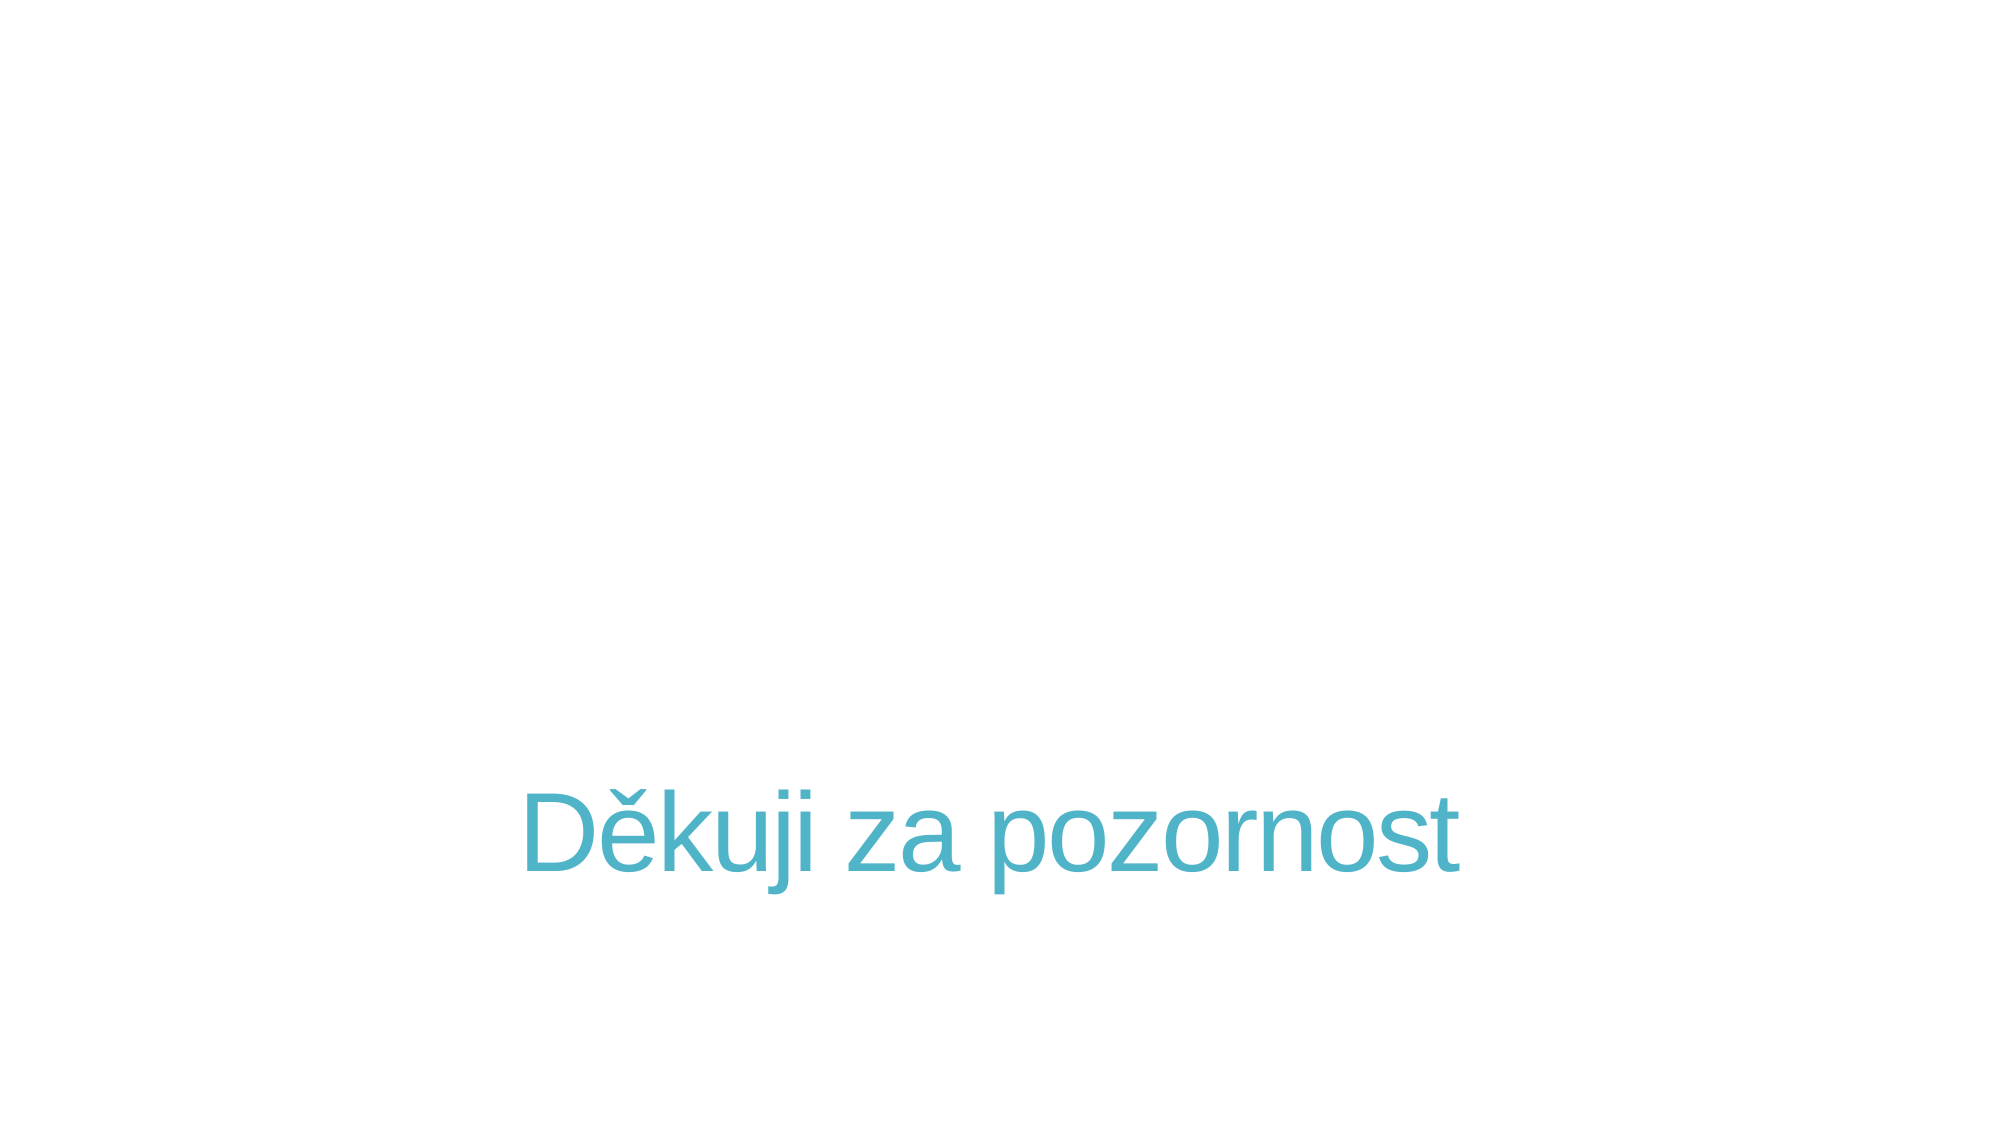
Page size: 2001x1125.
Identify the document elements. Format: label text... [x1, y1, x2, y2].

title Děkuji za pozornost [503, 763, 1497, 911]
